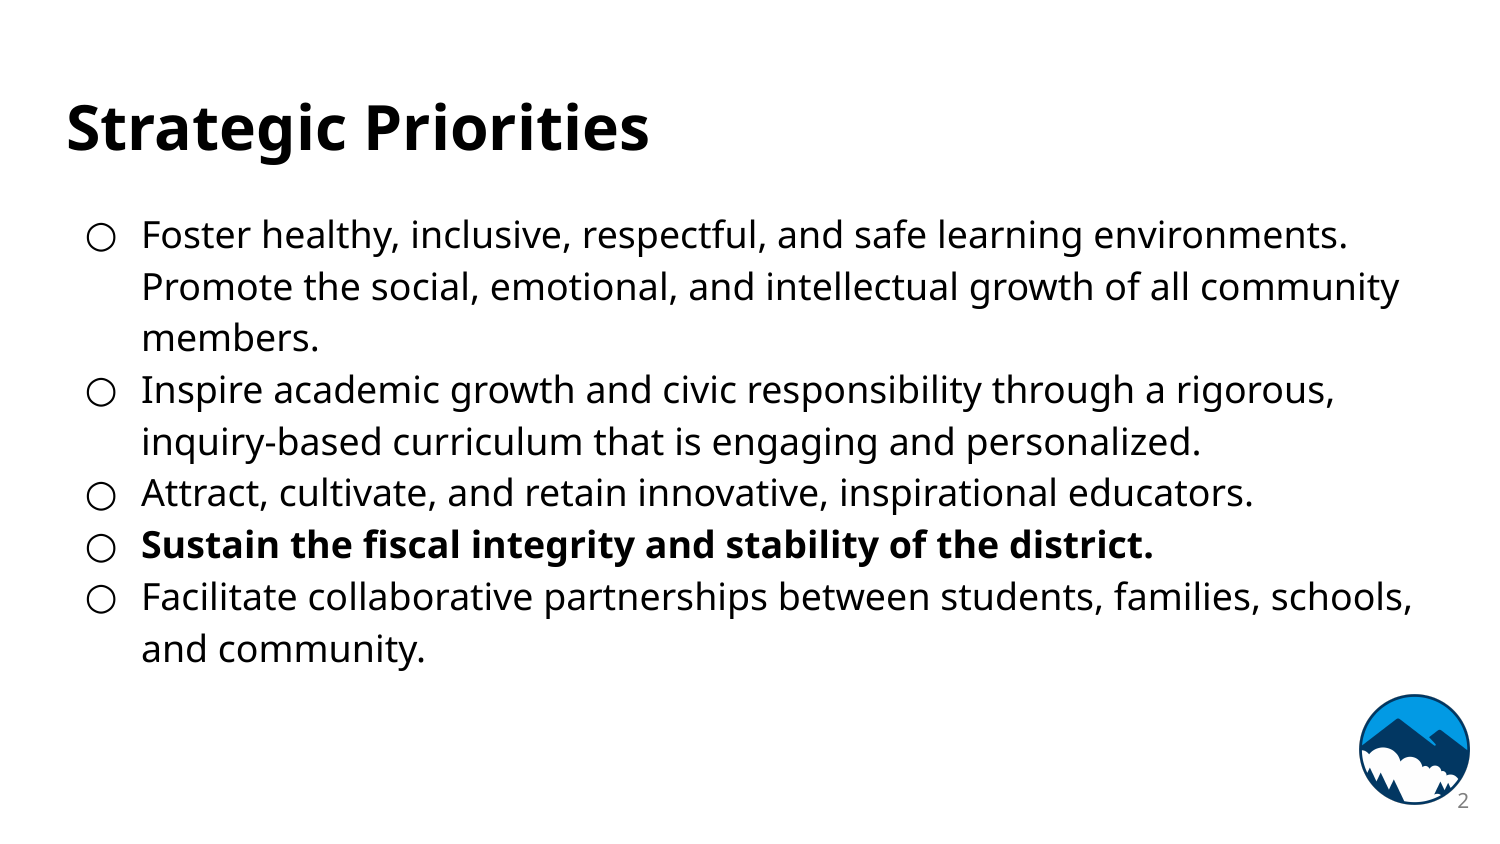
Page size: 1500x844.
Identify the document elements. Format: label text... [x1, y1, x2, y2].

picture [1359, 693, 1471, 805]
slide_number 2 [1394, 769, 1484, 834]
list Foster healthy, inclusive, respectful, and safe learning environments. Promote the social, emotional, and intellectual growth of all community members. Inspire academic growth and civic responsibility through a rigorous, inquiry-based curriculum that is engaging and personalized. Attract, cultivate, and retain innovative, inspirational educators. Sustain the fiscal integrity and stability of the district. Facilitate collaborative partnerships between students, families, schools, and community. [51, 189, 1449, 750]
title Strategic Priorities [51, 72, 1449, 176]
